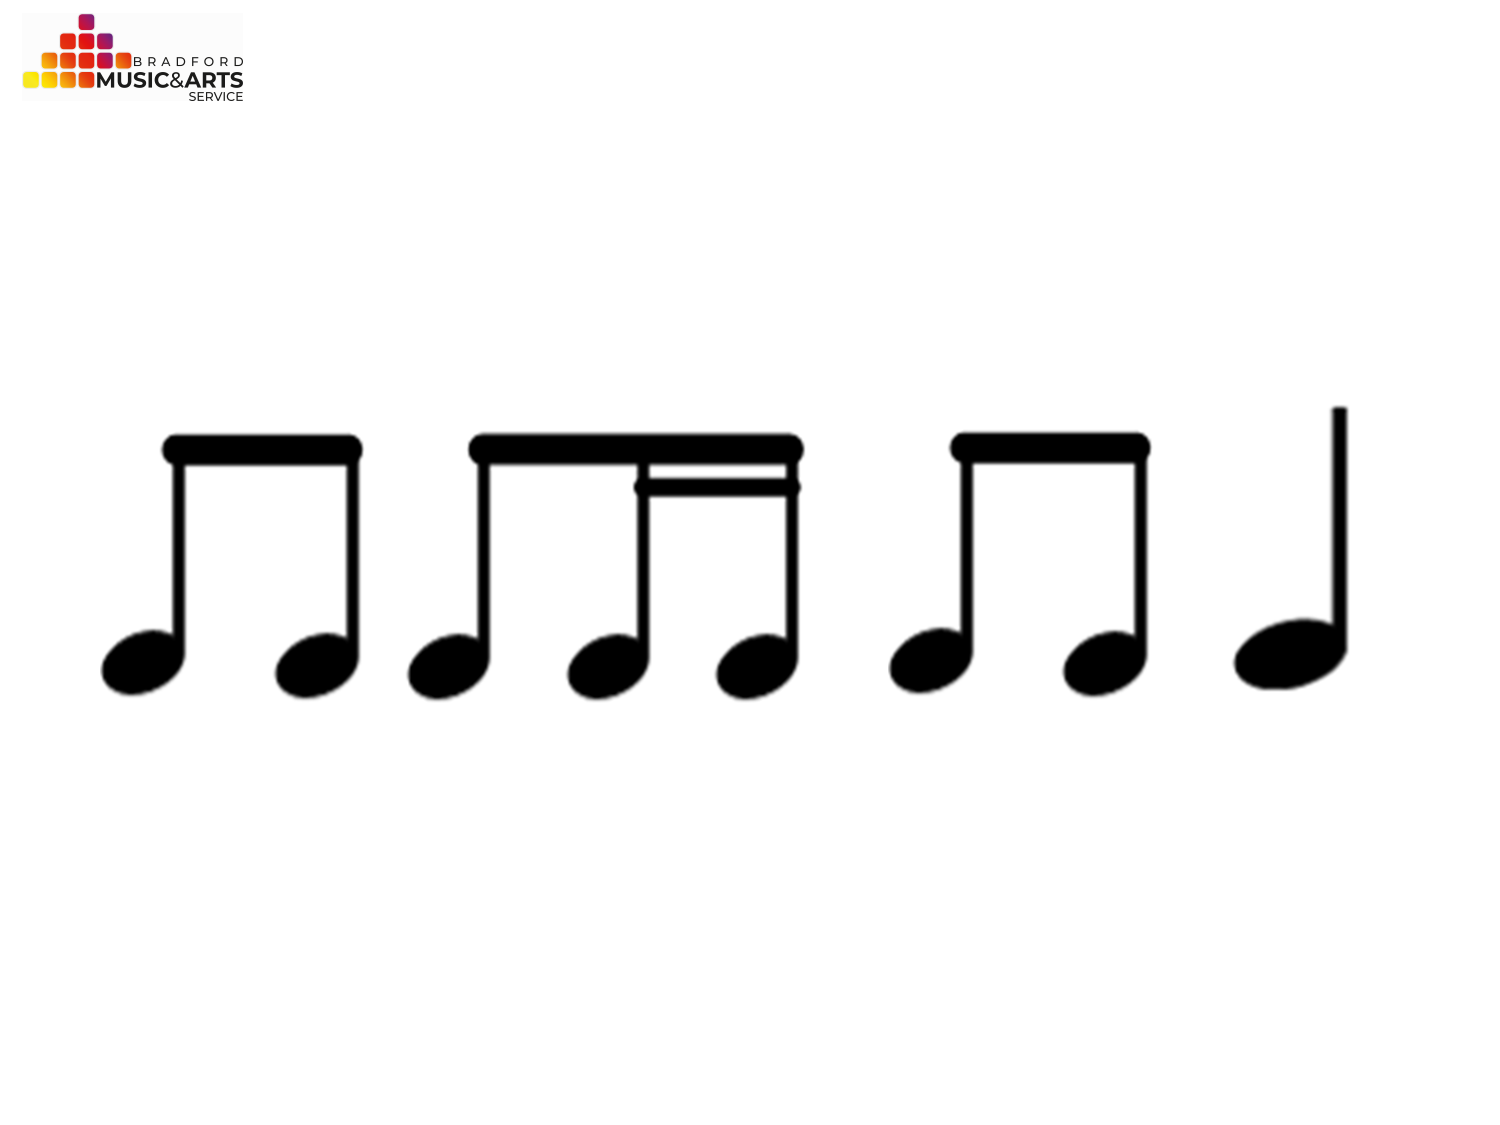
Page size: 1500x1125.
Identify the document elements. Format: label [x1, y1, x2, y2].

text_box [100, 302, 1403, 861]
picture [22, 13, 243, 101]
